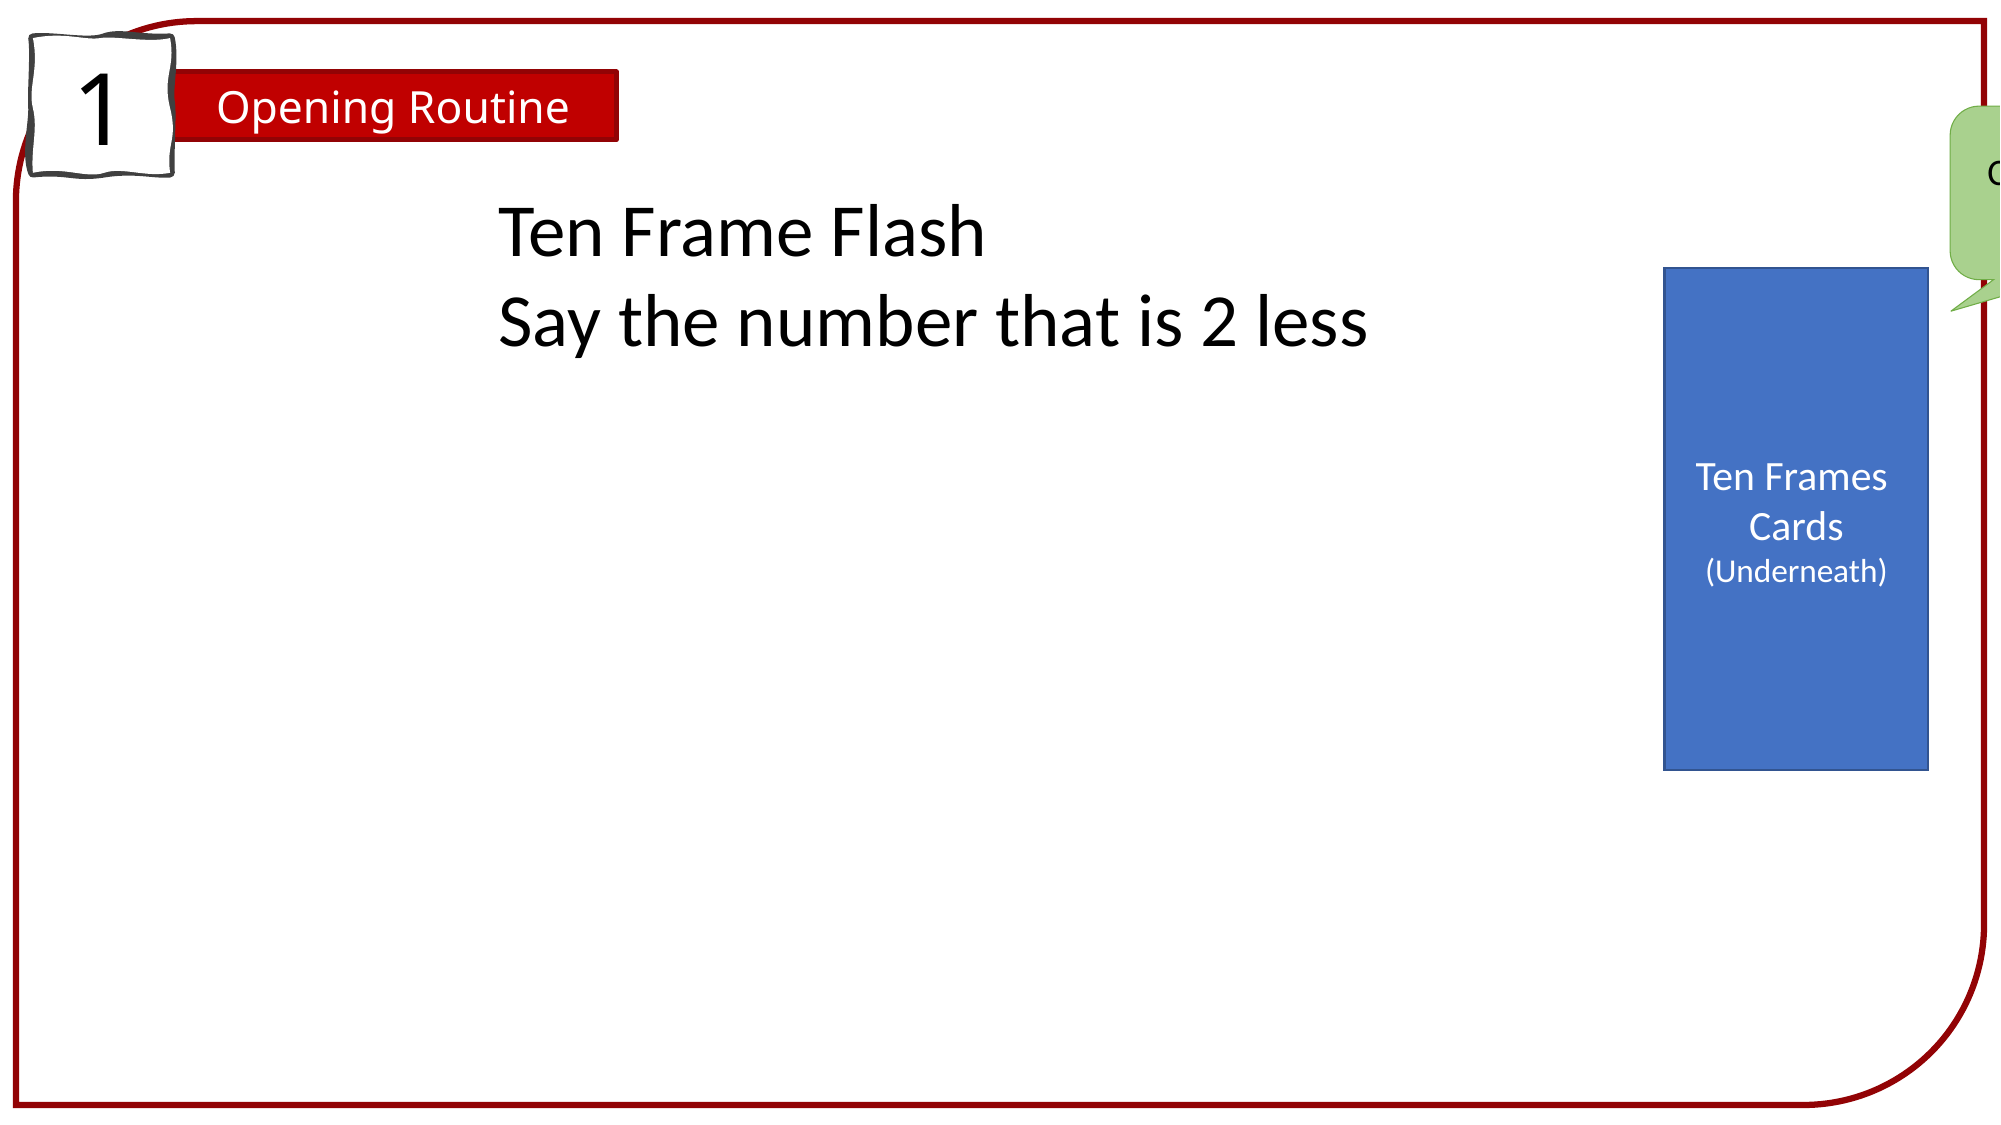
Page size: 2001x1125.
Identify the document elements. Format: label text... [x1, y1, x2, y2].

picture [1697, 325, 1904, 640]
text_box Ten Frame Flash Say the number that is 2 less [483, 174, 1563, 460]
text_box Ten Frames Cards (Underneath) [1663, 267, 1929, 771]
text_box 1 [29, 35, 173, 175]
text_box Opening Routine [170, 71, 617, 140]
text_box [14, 20, 1986, 1107]
text_box Move the Cards to see the Action Cards. [1949, 105, 2000, 312]
